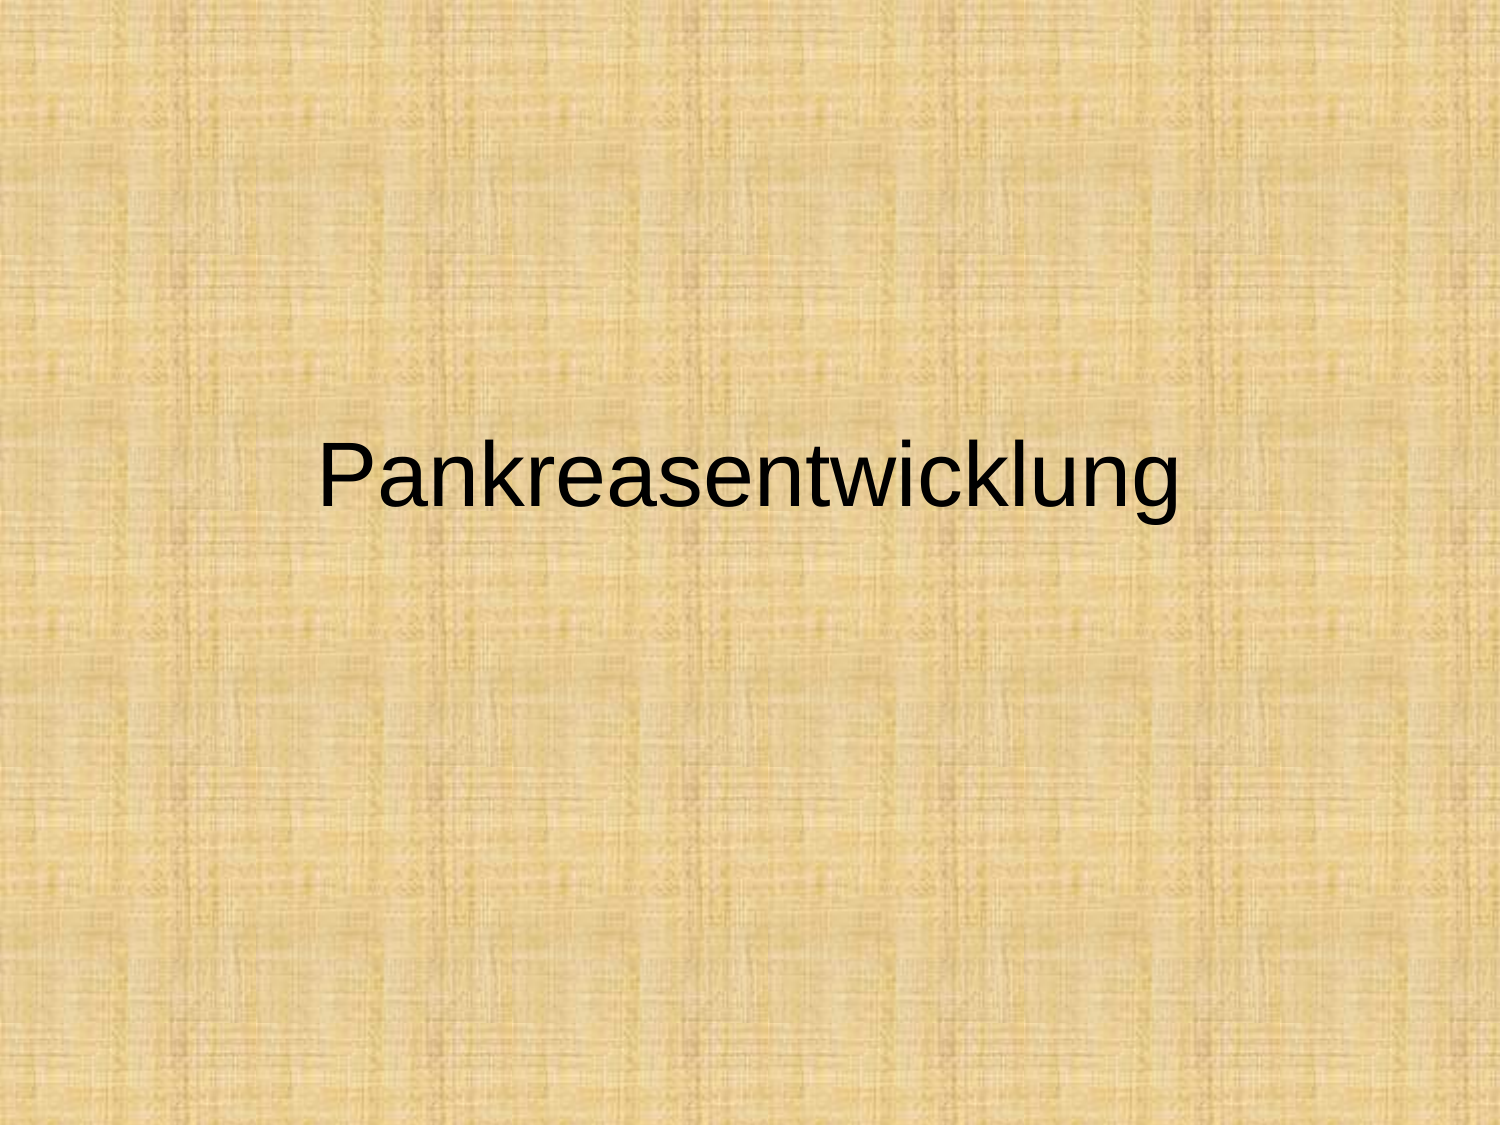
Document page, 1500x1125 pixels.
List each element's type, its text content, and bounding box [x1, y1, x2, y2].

picture [0, 0, 1500, 1125]
title Pankreasentwicklung [112, 349, 1388, 591]
